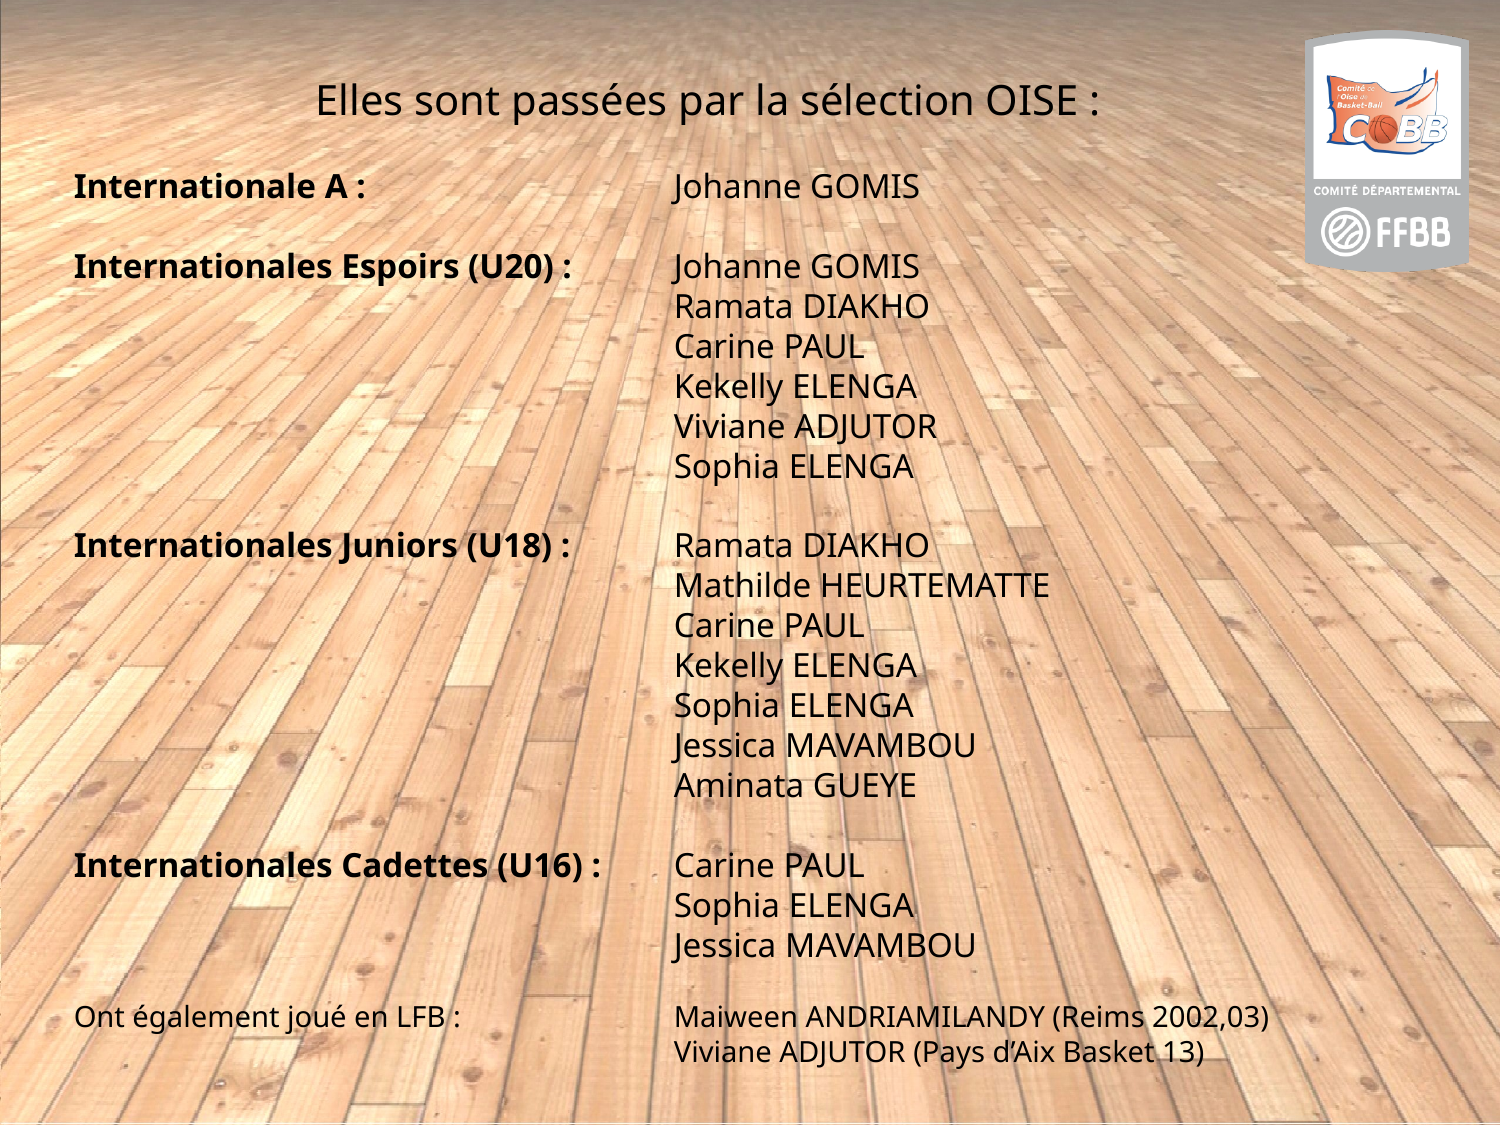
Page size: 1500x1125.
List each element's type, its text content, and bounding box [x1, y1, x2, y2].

text_box Elles sont passées par la sélection OISE : [301, 66, 1176, 132]
text_box Internationale A : Johanne GOMIS Internationales Espoirs (U20) : Johanne GOMIS Ramata DIAKHO Carine PAUL Kekelly ELENGA Viviane ADJUTOR Sophia ELENGA Internationales Juniors (U18) : Ramata DIAKHO Mathilde HEURTEMATTE Carine PAUL Kekelly ELENGA Sophia ELENGA Jessica MAVAMBOU Aminata GUEYE Internationales Cadettes (U16) : Carine PAUL Sophia ELENGA Jessica MAVAMBOU Ont également joué en LFB : Maiween ANDRIAMILANDY (Reims 2002,03) Viviane ADJUTOR (Pays d’Aix Basket 13) [58, 78, 1418, 1125]
picture [0, 0, 1500, 1125]
